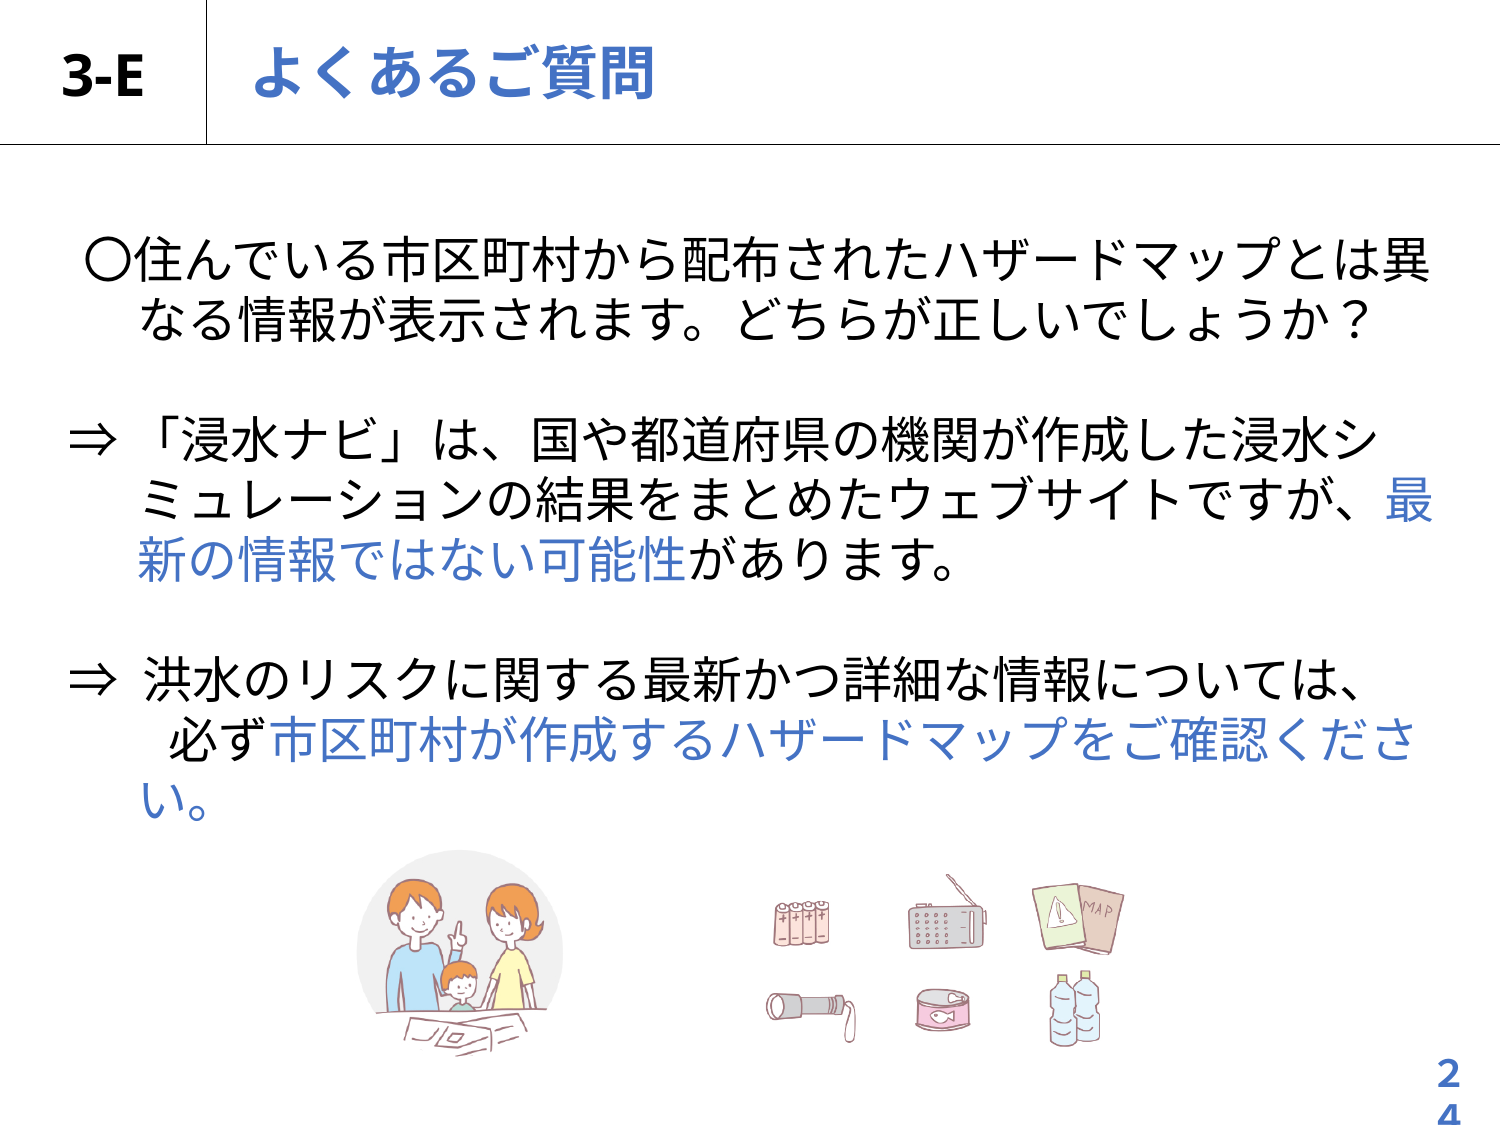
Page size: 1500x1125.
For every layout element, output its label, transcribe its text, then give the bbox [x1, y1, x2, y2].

text_box 〇住んでいる市区町村から配布されたハザードマップとは異なる情報が表示されます。どちらが正しいでしょうか？ ⇒「浸水ナビ」は、国や都道府県の機関が作成した浸水シミュレーションの結果をまとめたウェブサイトですが、最新の情報ではない可能性があります。 ⇒ 洪水のリスクに関する最新かつ詳細な情報については、 必ず市区町村が作成するハザードマップをご確認ください。 [54, 221, 1473, 837]
title 3-E [0, 0, 207, 147]
picture [753, 860, 1133, 1049]
text_box よくあるご質問 [230, 24, 1459, 119]
text_box ２４ [1402, 1065, 1497, 1125]
picture [348, 849, 567, 1060]
